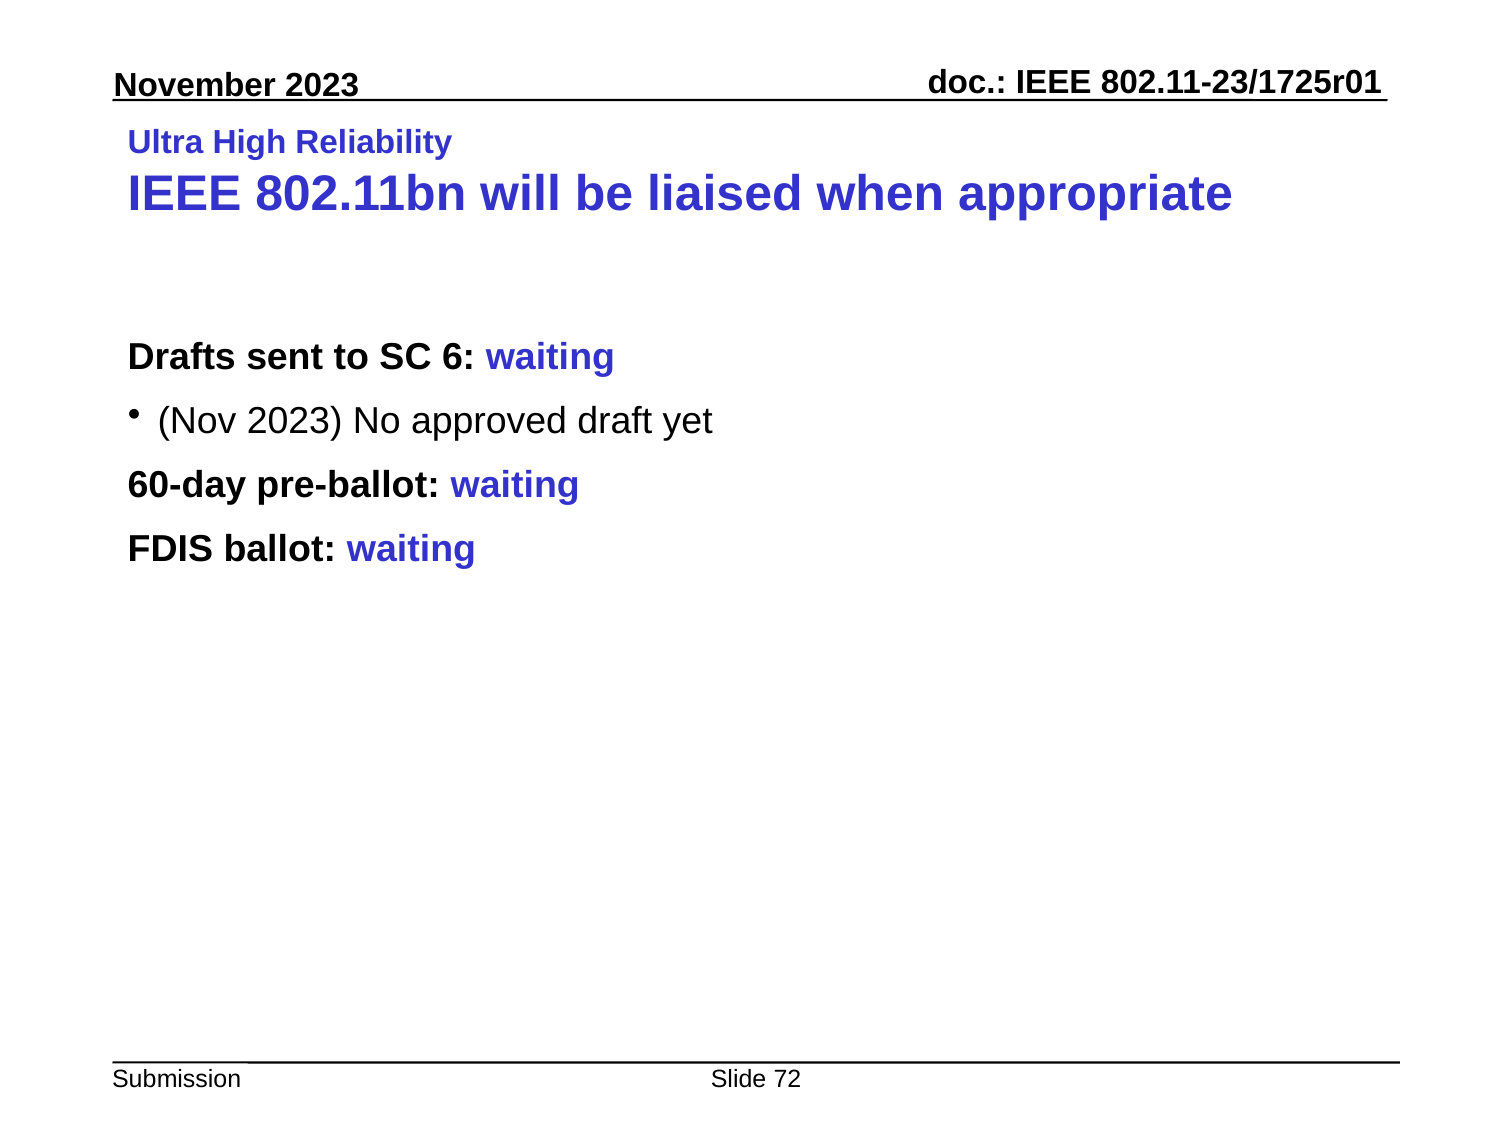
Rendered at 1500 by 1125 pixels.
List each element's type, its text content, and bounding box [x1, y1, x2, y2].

slide_number Slide 72 [709, 1061, 803, 1093]
list Drafts sent to SC 6: waiting (Nov 2023) No approved draft yet 60-day pre-ballot: waiting FDIS ballot: waiting [112, 324, 1388, 1000]
title Ultra High Reliability IEEE 802.11bn will be liaised when appropriate [112, 112, 1388, 288]
